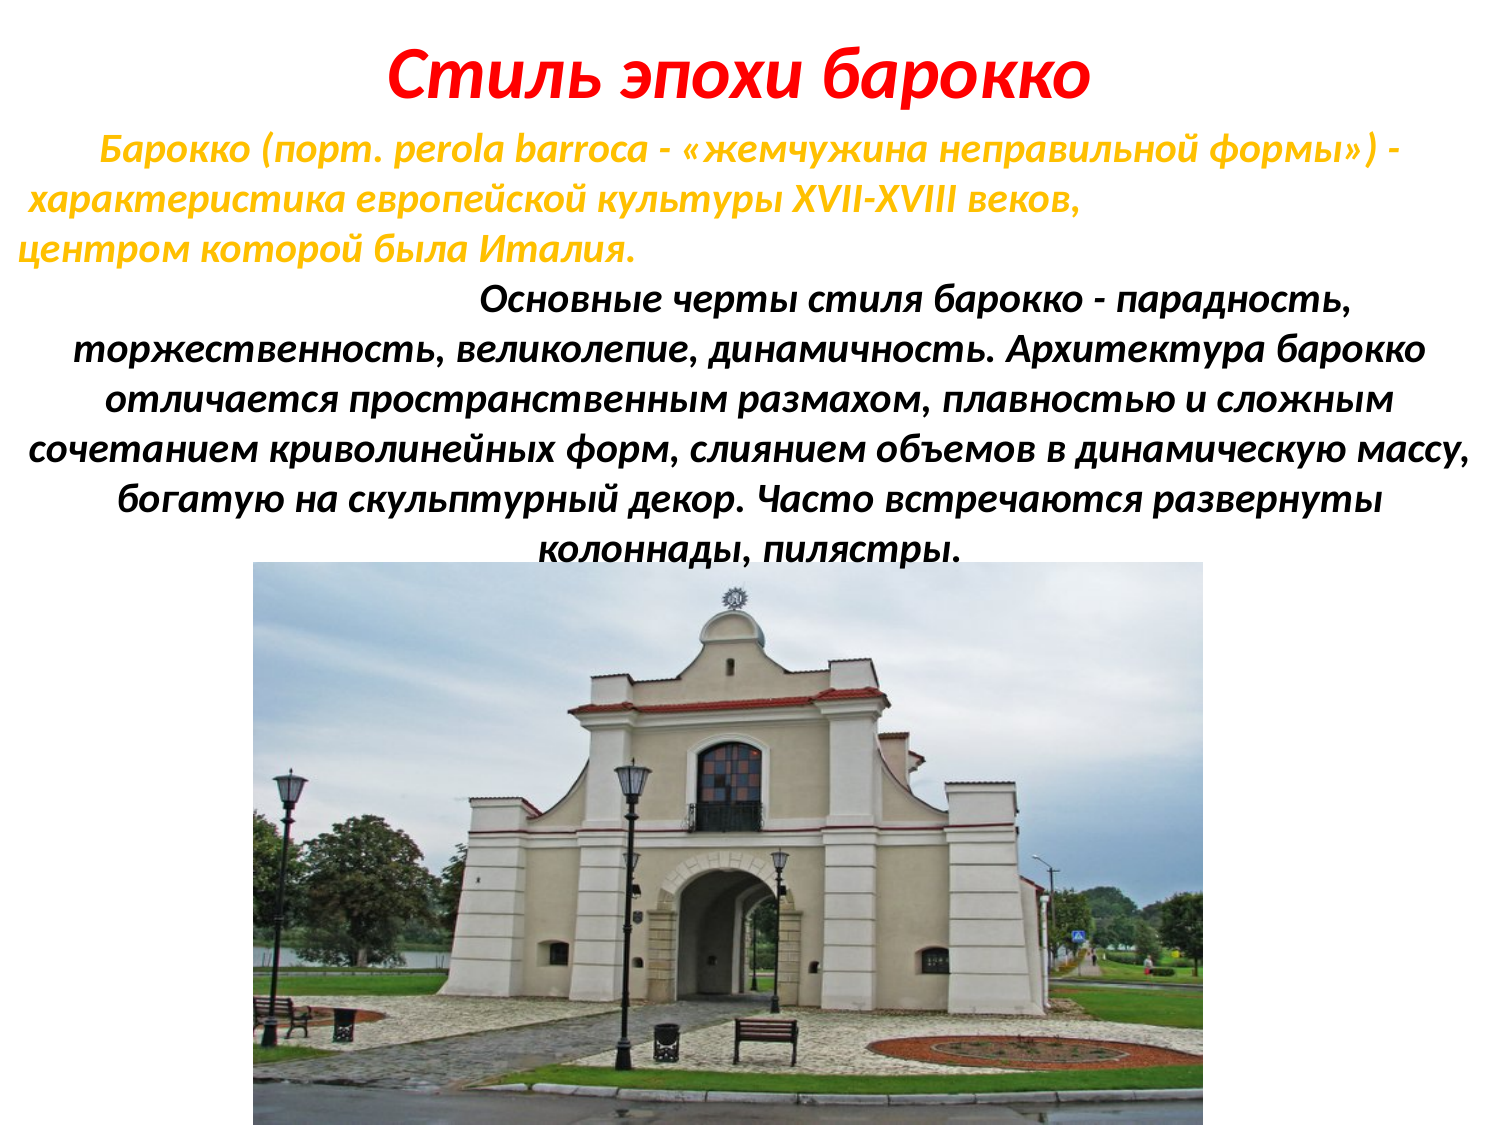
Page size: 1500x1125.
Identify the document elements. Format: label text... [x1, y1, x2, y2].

picture [253, 562, 1203, 1125]
text_box Барокко (порт. perola barroca - «жемчужина неправильной формы») - характеристика европейской культуры XVII-XVIII веков, центром которой была Италия. Основные черты стиля барокко - парадность, торжественность, великолепие, динамичность. Архитектура барокко отличается пространственным размахом, плавностью и сложным сочетанием криволинейных форм, слиянием объемов в динамическую массу, богатую на скульптурный декор. Часто встречаются развернуты колоннады, пилястры. [0, 113, 1500, 579]
title Стиль эпохи барокко [64, 0, 1415, 113]
